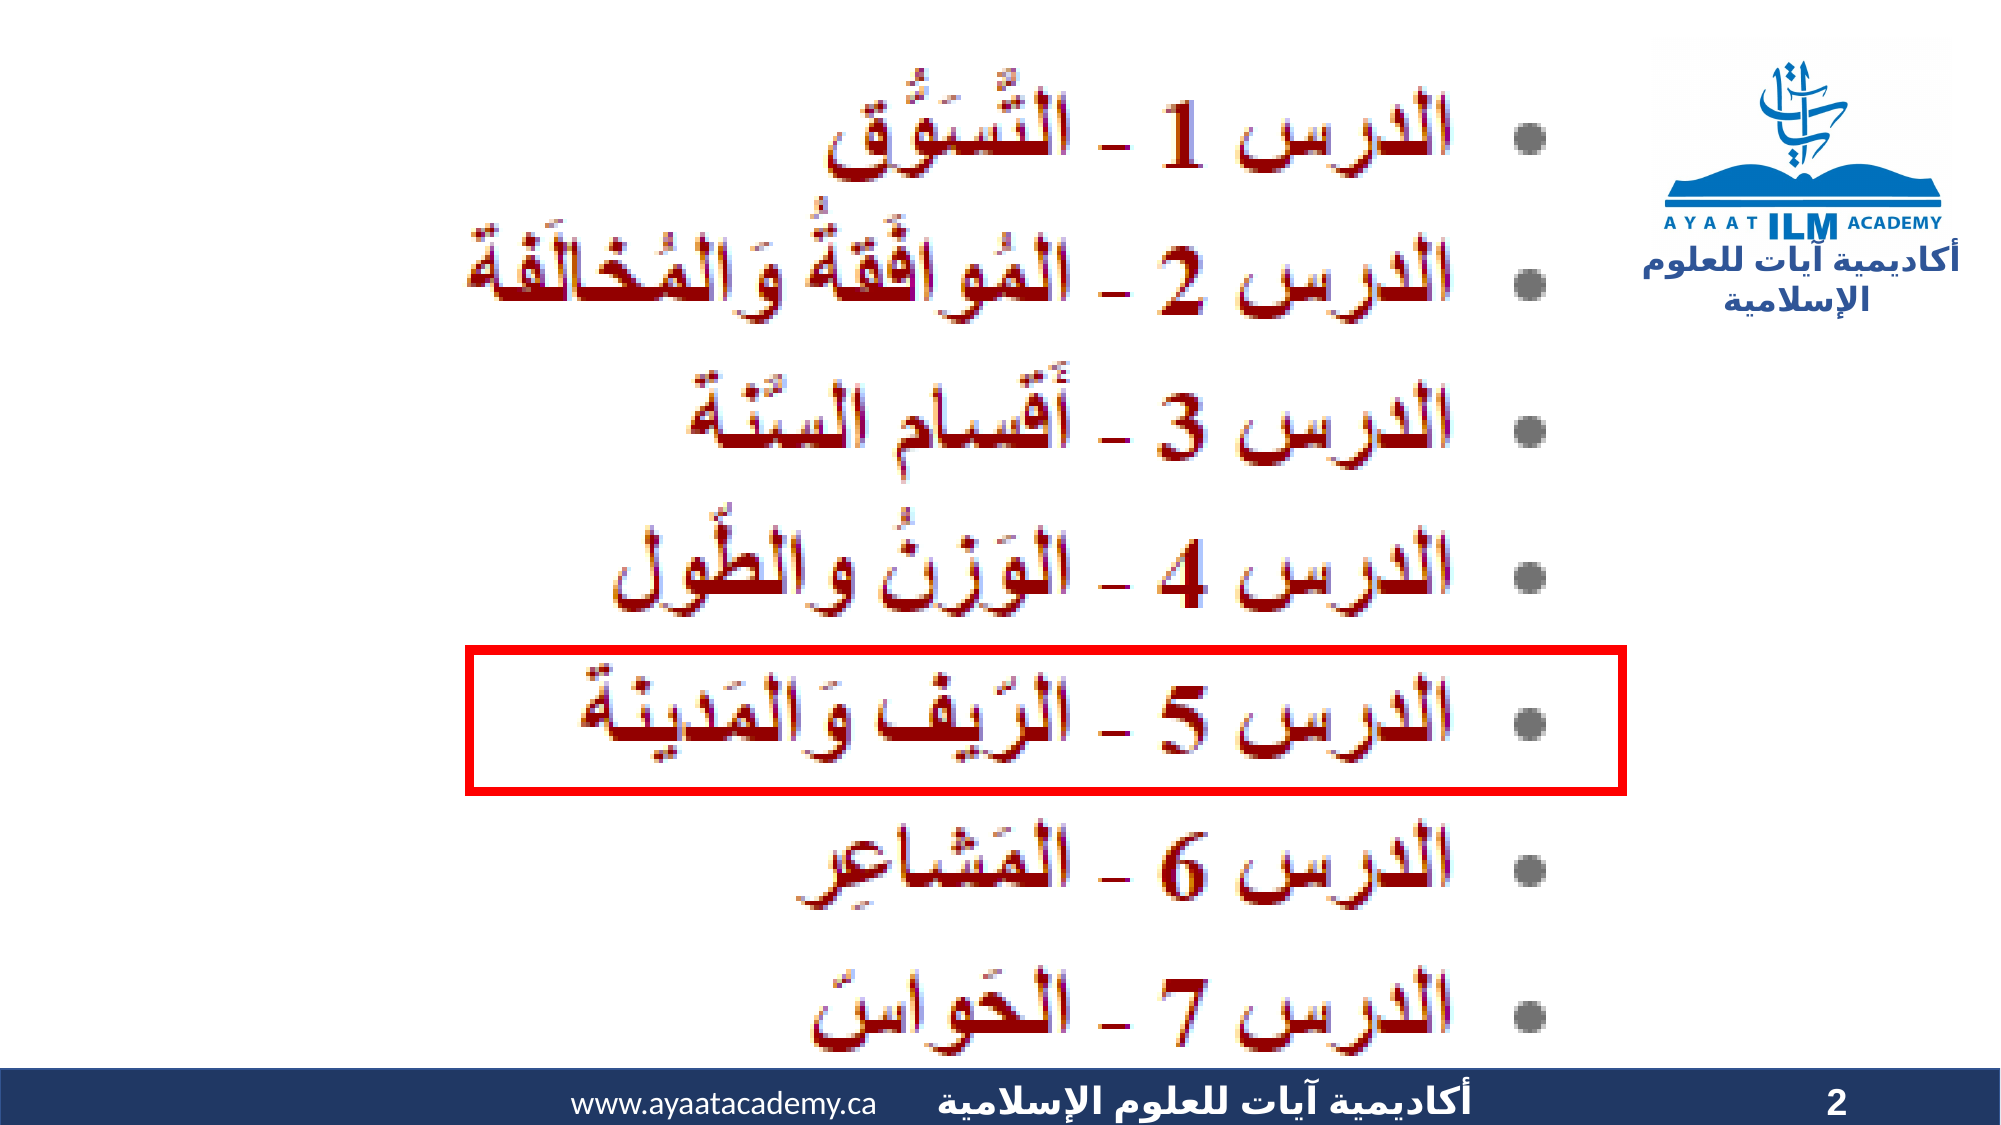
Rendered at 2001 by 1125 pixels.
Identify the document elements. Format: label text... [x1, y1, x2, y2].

text_box [1583, 649, 1624, 793]
picture [417, 59, 1583, 1066]
picture [1651, 37, 1952, 257]
slide_number 2 [1412, 1070, 1863, 1125]
